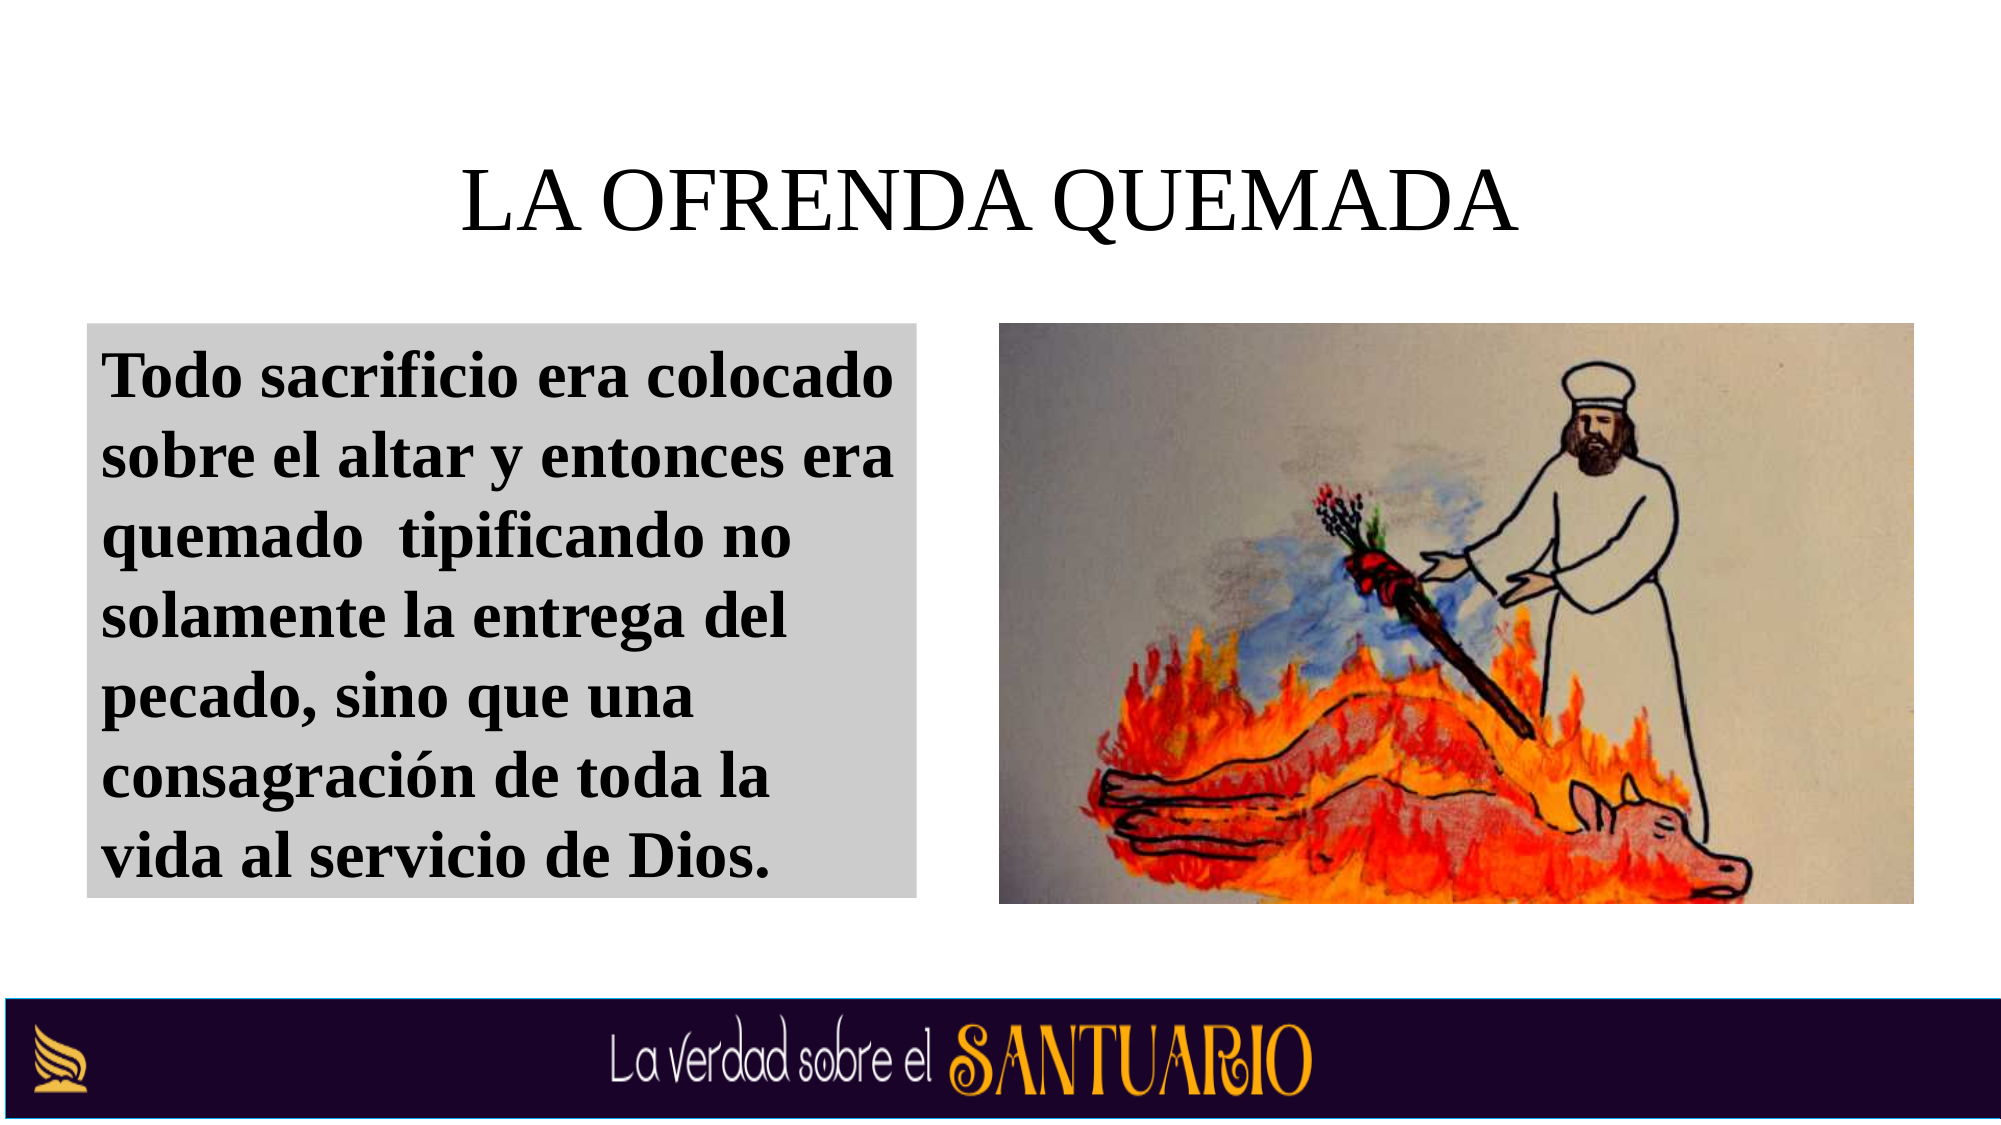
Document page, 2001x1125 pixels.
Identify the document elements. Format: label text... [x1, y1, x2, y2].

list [999, 323, 1914, 904]
picture [7, 1000, 2001, 1117]
title LA OFRENDA QUEMADA [150, 99, 1850, 288]
text_box Todo sacrificio era colocado sobre el altar y entonces era quemado tipificando no solamente la entrega del pecado, sino que una consagración de toda la vida al servicio de Dios. [86, 323, 917, 898]
